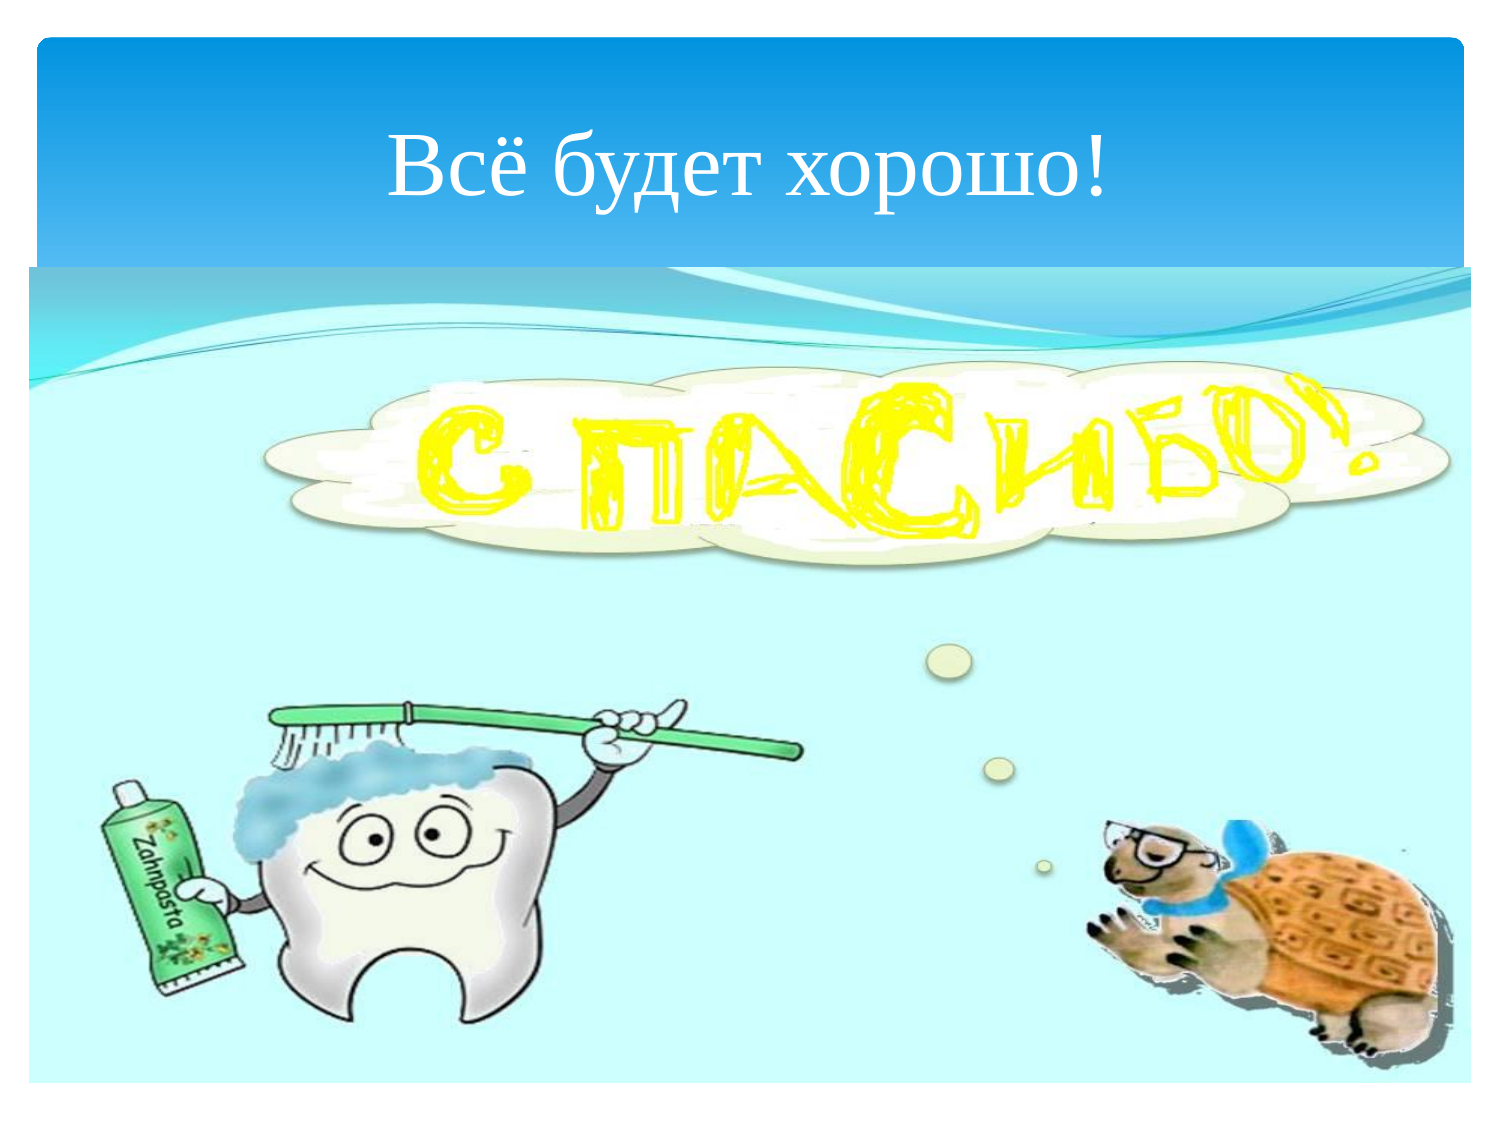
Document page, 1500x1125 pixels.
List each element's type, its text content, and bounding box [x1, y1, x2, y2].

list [29, 266, 1471, 1083]
title Всё будет хорошо! [75, 55, 1425, 261]
